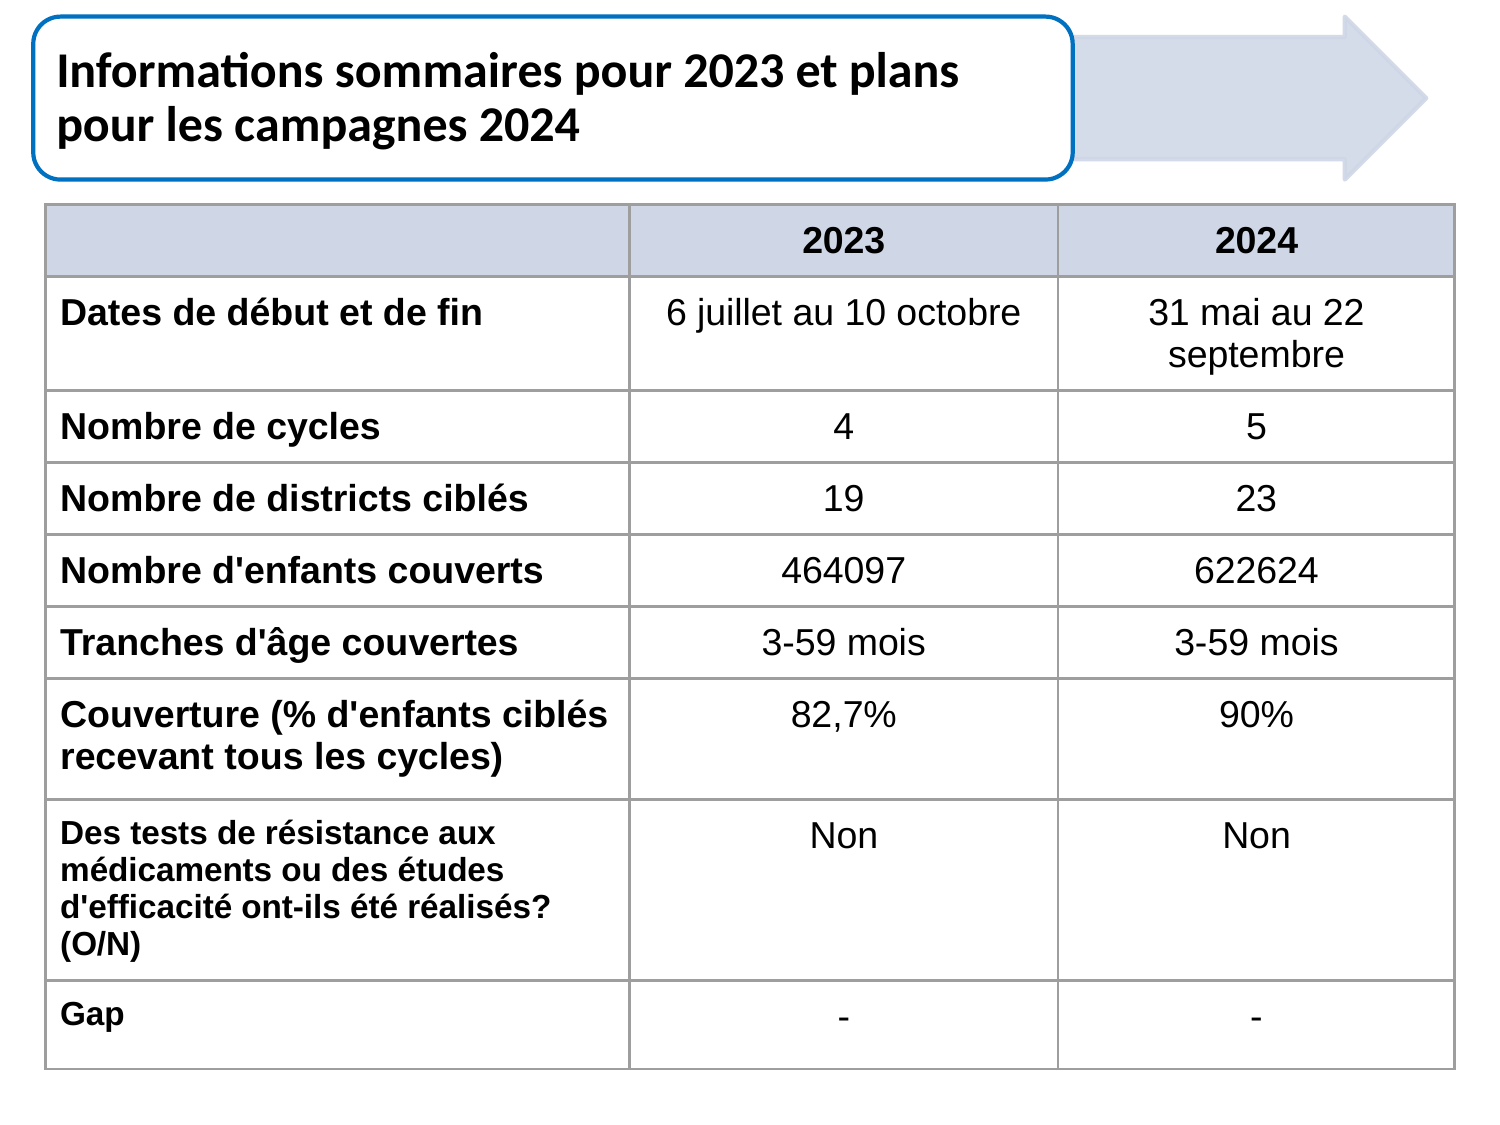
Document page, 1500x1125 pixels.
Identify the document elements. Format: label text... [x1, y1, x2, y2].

table_cell 90% [1059, 680, 1453, 798]
table_cell Couverture (% d'enfants ciblés recevant tous les cycles) [47, 680, 628, 798]
table_cell Dates de début et de fin [47, 278, 628, 389]
table_cell 6 juillet au 10 octobre [631, 278, 1057, 389]
table_cell Nombre de districts ciblés [47, 464, 628, 533]
table_cell Tranches d'âge couvertes [47, 608, 628, 677]
table_cell - [631, 982, 1057, 1068]
table_cell 4 [631, 392, 1057, 461]
table_cell 622624 [1059, 536, 1453, 605]
table_cell Non [631, 801, 1057, 979]
table_cell 3-59 mois [631, 608, 1057, 677]
table_header [47, 206, 628, 275]
table_cell 23 [1059, 464, 1453, 533]
table_header 2023 [631, 206, 1057, 275]
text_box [32, 16, 1427, 180]
table_cell Des tests de résistance aux médicaments ou des études d'efficacité ont-ils été réalisés? (O/N) [47, 801, 628, 979]
table_cell 464097 [631, 536, 1057, 605]
table_cell - [1059, 982, 1453, 1068]
table_cell Non [1059, 801, 1453, 979]
table_cell 19 [631, 464, 1057, 533]
table_cell 5 [1059, 392, 1453, 461]
table_header 2024 [1059, 206, 1453, 275]
table_cell Nombre d'enfants couverts [47, 536, 628, 605]
table_cell 31 mai au 22 septembre [1059, 278, 1453, 389]
table_cell Gap [47, 982, 628, 1068]
table_cell 82,7% [631, 680, 1057, 798]
table_cell 3-59 mois [1059, 608, 1453, 677]
table_cell Nombre de cycles [47, 392, 628, 461]
